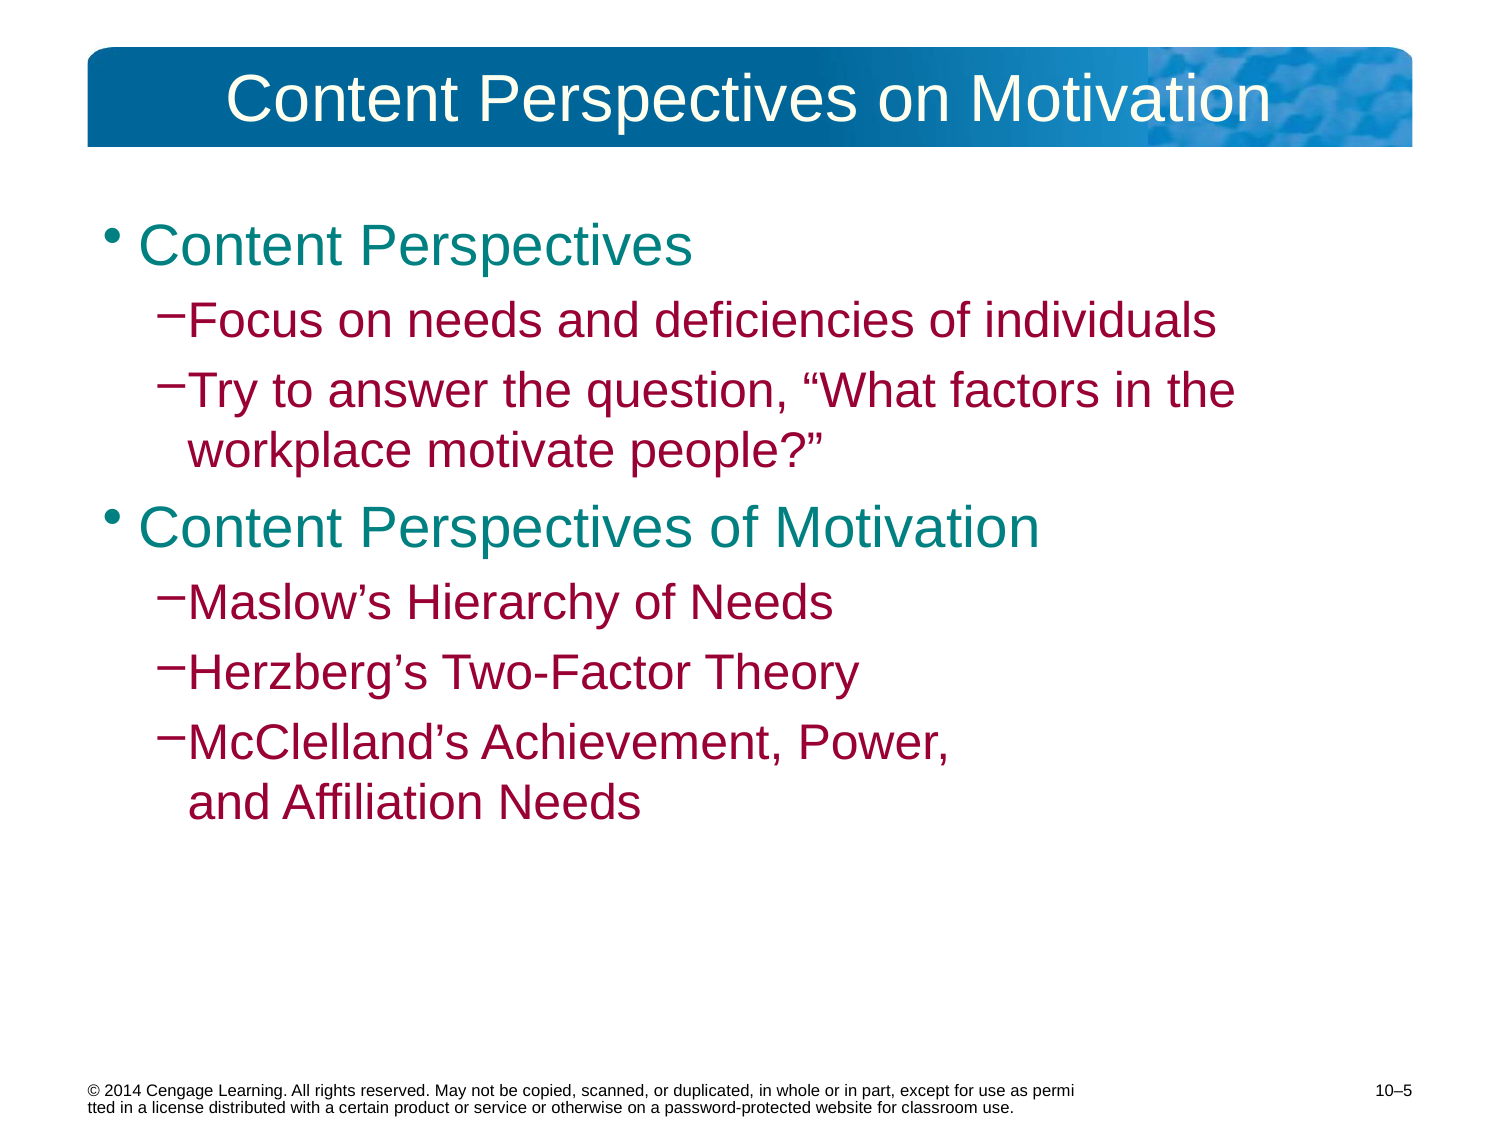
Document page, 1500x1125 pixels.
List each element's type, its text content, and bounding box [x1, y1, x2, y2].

list Content Perspectives Focus on needs and deficiencies of individuals Try to answer the question, “What factors in the workplace motivate people?” Content Perspectives of Motivation Maslow’s Hierarchy of Needs Herzberg’s Two-Factor Theory McClelland’s Achievement, Power, and Affiliation Needs [87, 200, 1413, 1000]
footer © 2014 Cengage Learning. All rights reserved. May not be copied, scanned, or duplicated, in whole or in part, except for use as permitted in a license distributed with a certain product or service or otherwise on a password-protected website for classroom use. [87, 1050, 1080, 1100]
title Content Perspectives on Motivation [87, 47, 1413, 147]
slide_number 10–5 [1224, 1046, 1413, 1100]
